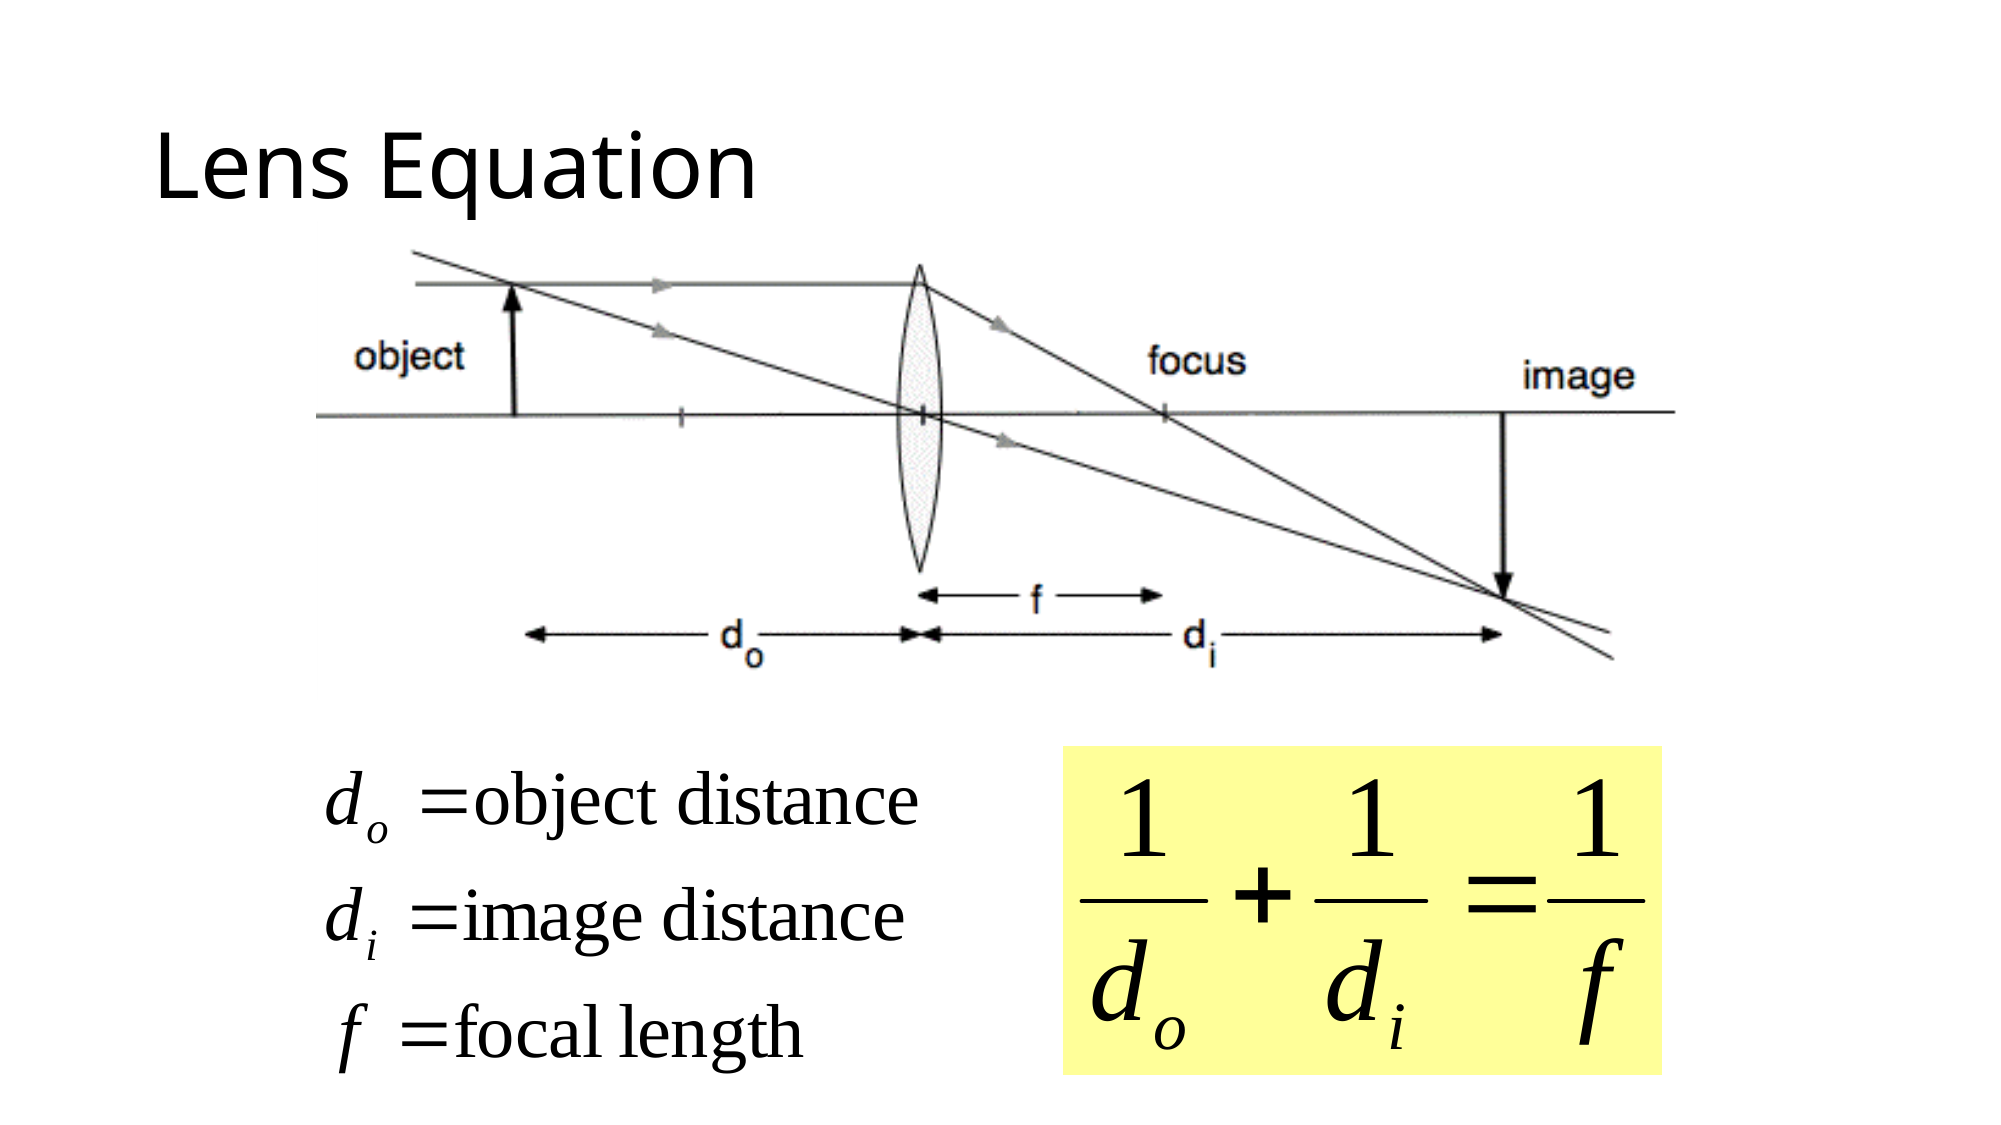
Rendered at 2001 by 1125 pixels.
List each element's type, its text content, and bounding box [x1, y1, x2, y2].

picture [316, 221, 1688, 700]
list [1062, 746, 1663, 1075]
title Lens Equation [137, 59, 1863, 278]
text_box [312, 749, 938, 1088]
